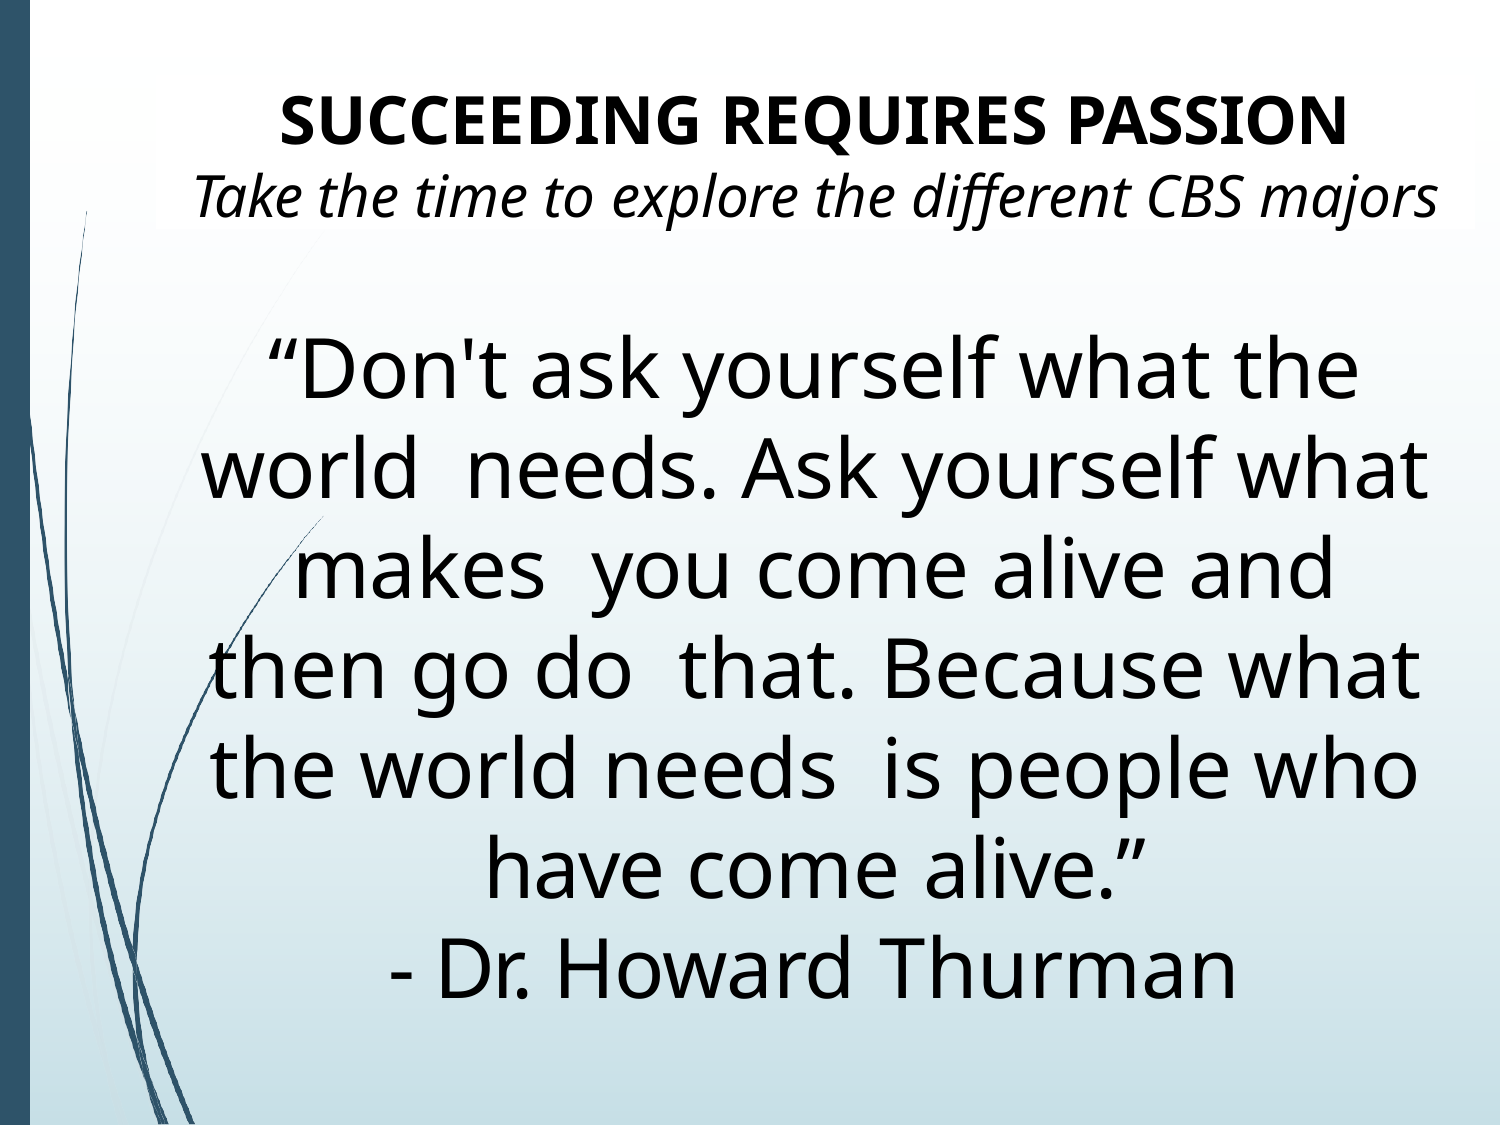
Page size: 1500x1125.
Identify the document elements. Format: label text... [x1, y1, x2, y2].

text_box SUCCEEDING REQUIRES PASSION Take the time to explore the different CBS majors [155, 74, 1475, 230]
text_box “Don't ask yourself what the world needs. Ask yourself what makes you come alive and then go do that. Because what the world needs is people who have come alive.” - Dr. Howard Thurman [190, 313, 1439, 1016]
picture [30, 0, 1500, 1125]
